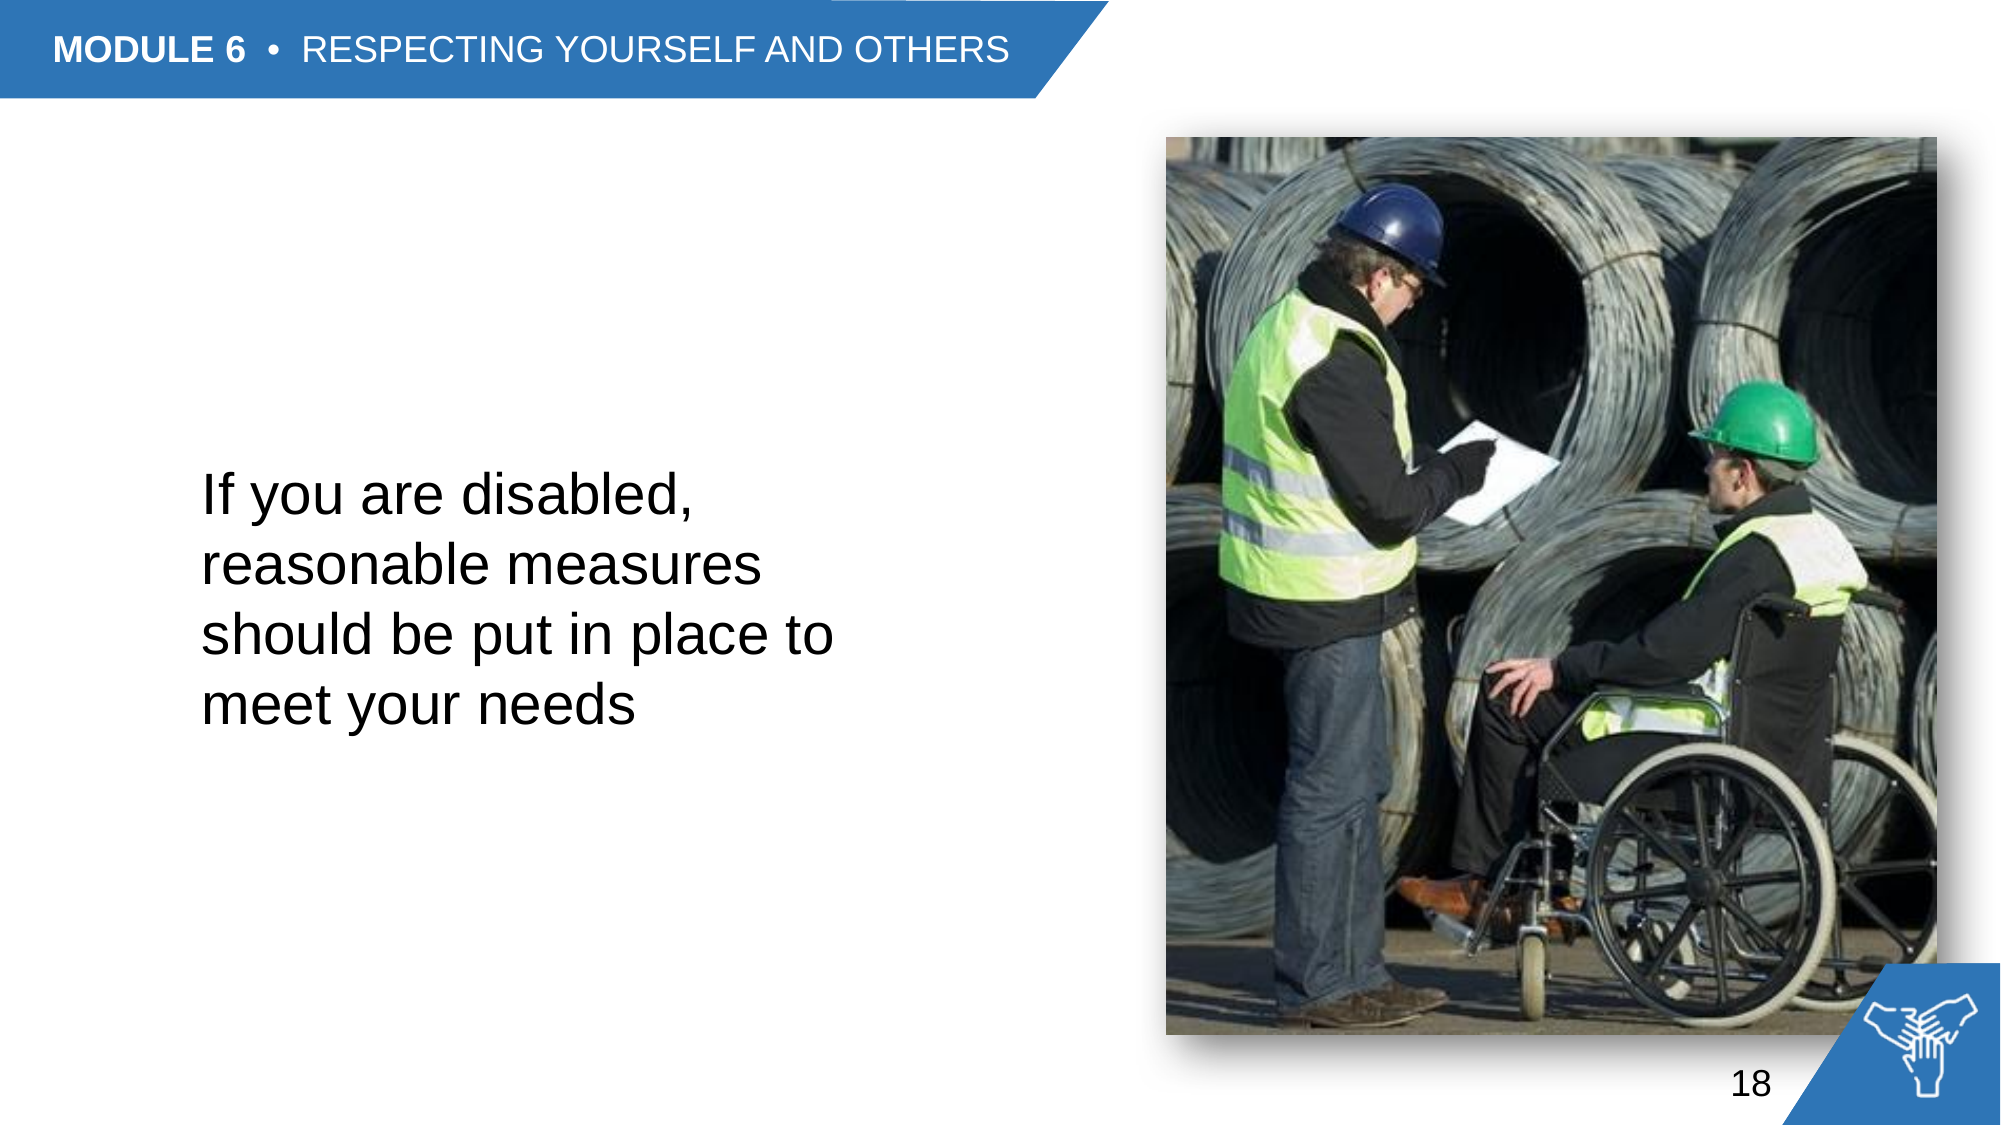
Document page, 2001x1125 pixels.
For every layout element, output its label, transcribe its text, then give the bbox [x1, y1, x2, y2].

text_box If you are disabled, reasonable measures should be put in place to meet your needs [186, 448, 916, 744]
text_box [1780, 963, 2000, 1125]
text_box 18 [1715, 1051, 1780, 1112]
picture [1166, 137, 1937, 1035]
